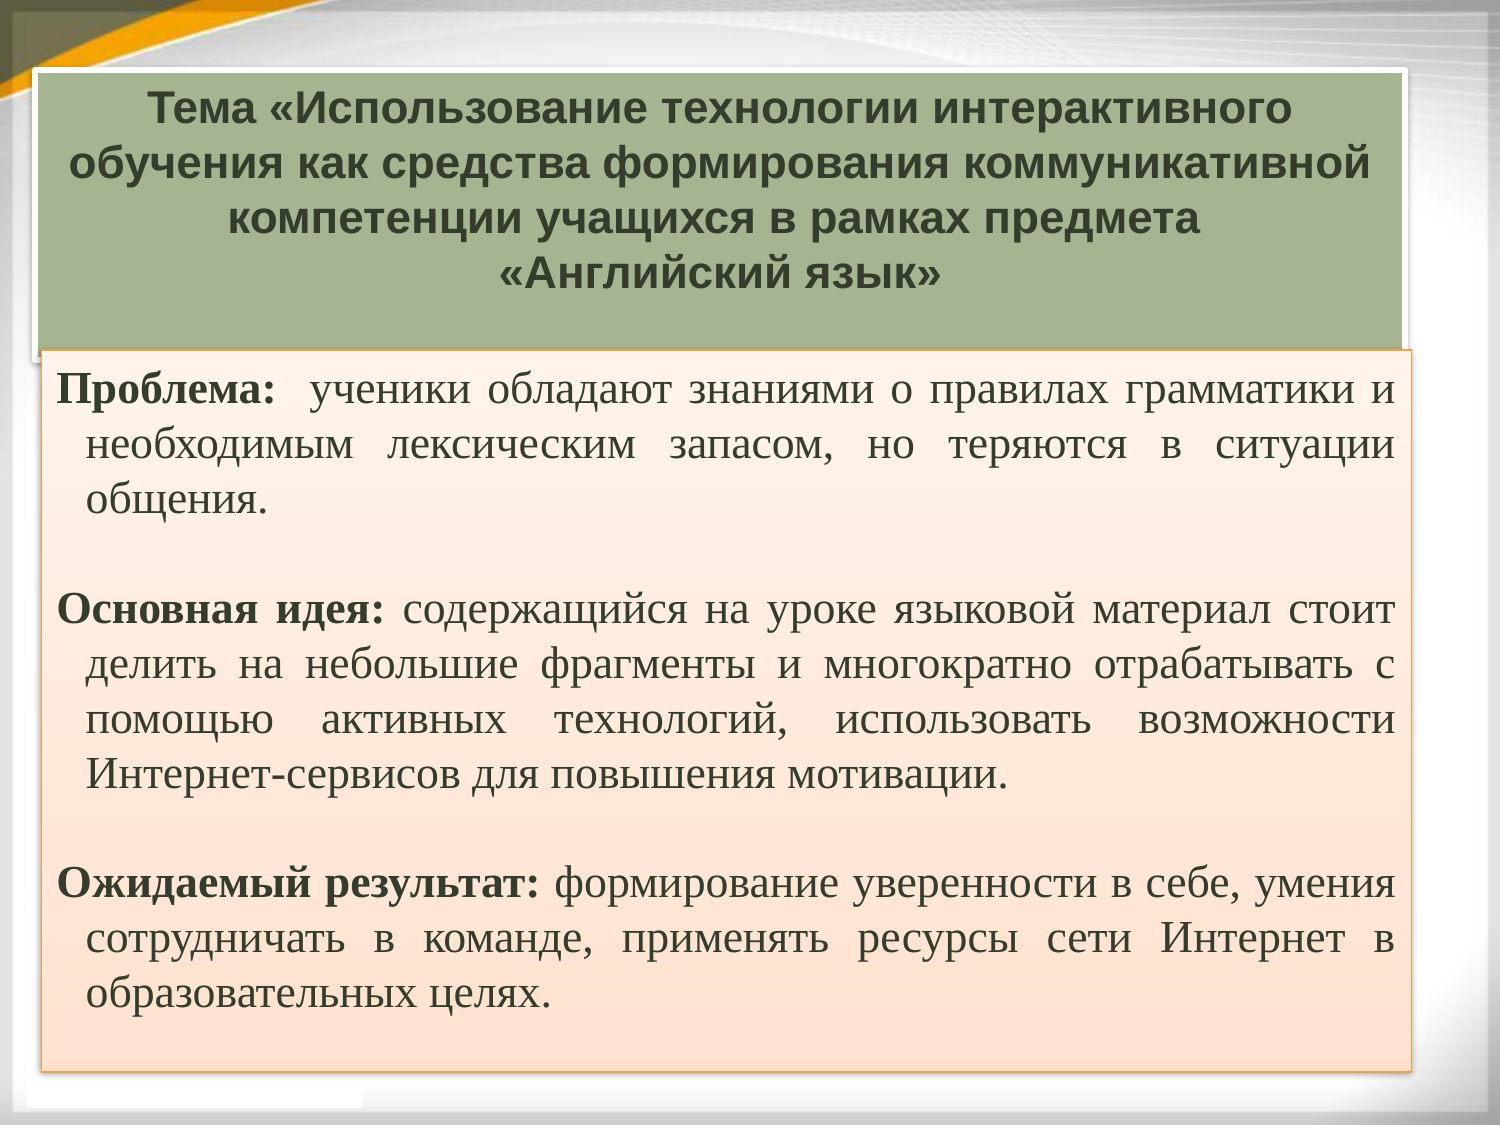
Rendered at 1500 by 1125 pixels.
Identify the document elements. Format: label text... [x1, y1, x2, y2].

picture [0, 0, 1500, 1125]
text_box Проблема: ученики обладают знаниями о правилах грамматики и необходимым лексическим запасом, но теряются в ситуации общения. Основная идея: содержащийся на уроке языковой материал стоит делить на небольшие фрагменты и многократно отрабатывать с помощью активных технологий, использовать возможности Интернет-сервисов для повышения мотивации. Ожидаемый результат: формирование уверенности в себе, умения сотрудничать в команде, применять ресурсы сети Интернет в образовательных целях. [41, 349, 1412, 1073]
text_box [27, 1021, 362, 1108]
text_box Тема «Использование технологии интерактивного обучения как средства формирования коммуникативной компетенции учащихся в рамках предмета «Английский язык» [32, 67, 1408, 363]
